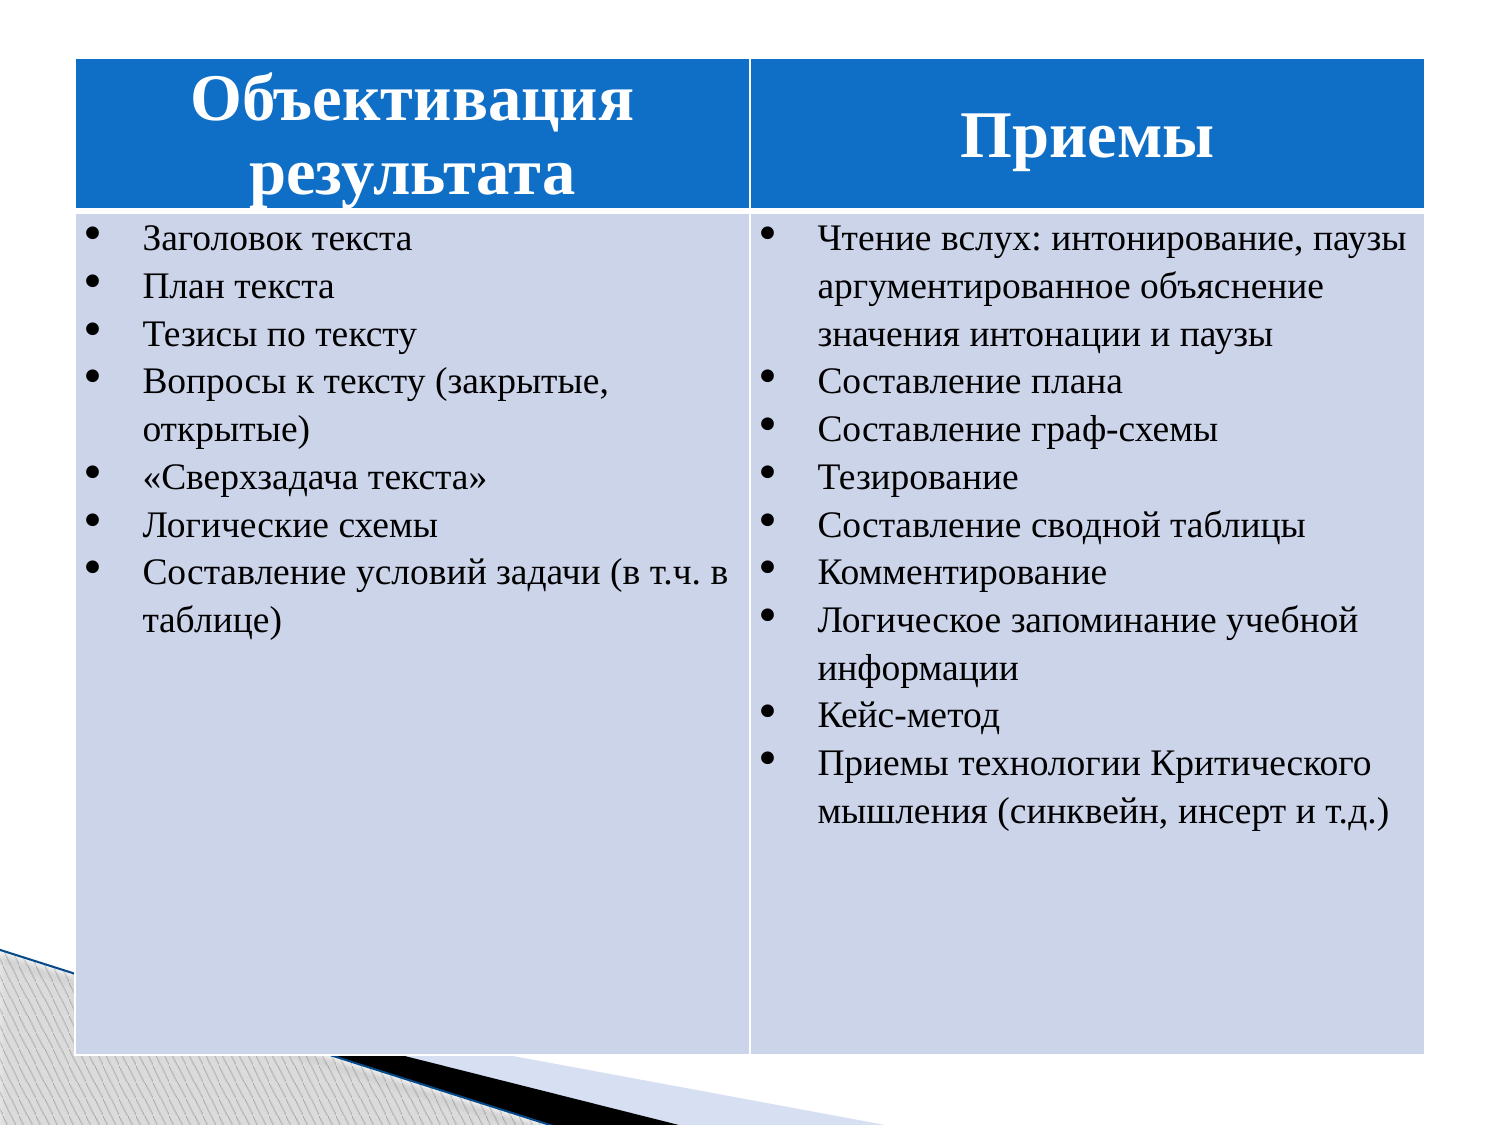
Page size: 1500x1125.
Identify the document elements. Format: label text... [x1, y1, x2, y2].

table_cell Чтение вслух: интонирование, паузы аргументированное объяснение значения интонации и паузы Составление плана Составление граф-схемы Тезирование Составление сводной таблицы Комментирование Логическое запоминание учебной информации Кейс-метод Приемы технологии Критического мышления (синквейн, инсерт и т.д.) [751, 214, 1424, 1054]
table_header Объективация результата [76, 59, 749, 208]
table_cell Заголовок текста План текста Тезисы по тексту Вопросы к тексту (закрытые, открытые) «Сверхзадача текста» Логические схемы Составление условий задачи (в т.ч. в таблице) [76, 214, 749, 1054]
table_header Приемы [751, 59, 1424, 208]
